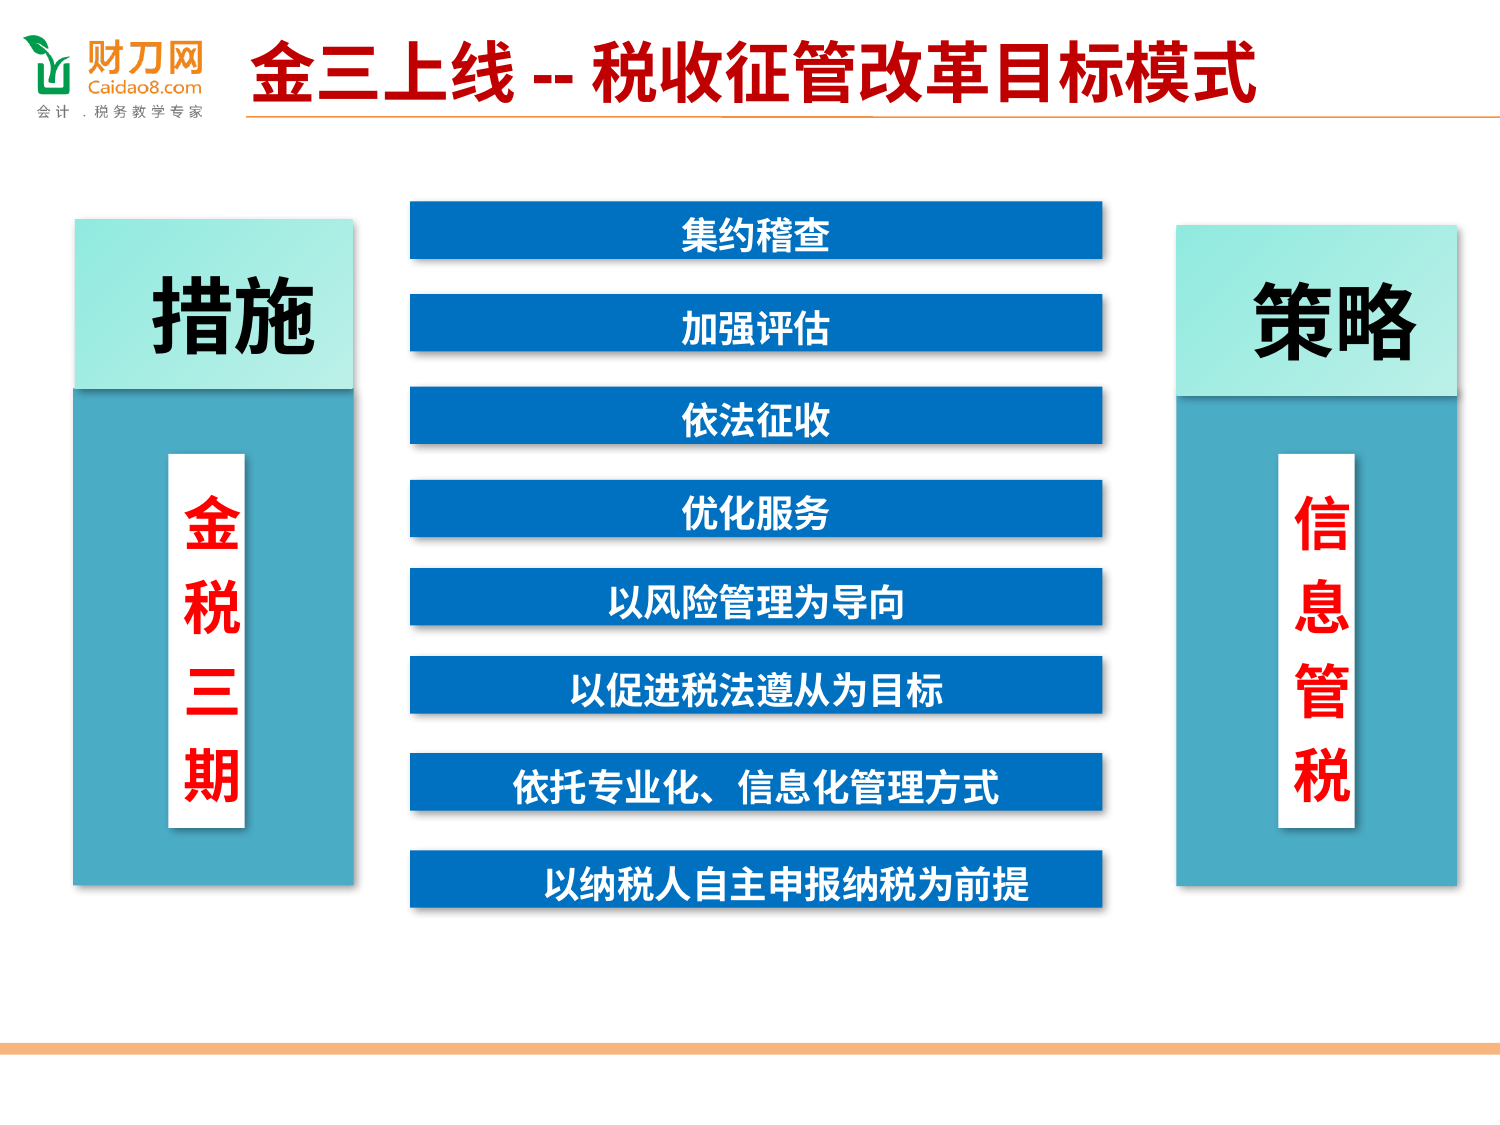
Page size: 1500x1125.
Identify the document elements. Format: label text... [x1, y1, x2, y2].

text_box 集约稽查 [408, 199, 1104, 261]
text_box 优化服务 [408, 478, 1104, 539]
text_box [1176, 225, 1458, 887]
picture [23, 35, 202, 118]
text_box 以风险管理为导向 [408, 566, 1104, 627]
text_box 以促进税法遵从为目标 [408, 654, 1104, 716]
text_box 依法征收 [408, 385, 1104, 446]
text_box 加强评估 [408, 292, 1104, 353]
text_box 依托专业化、信息化管理方式 [408, 751, 1104, 813]
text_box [72, 218, 354, 886]
text_box 金三上线--税收征管改革目标模式 [234, 23, 1278, 119]
text_box 以纳税人自主申报纳税为前提 [408, 848, 1104, 910]
